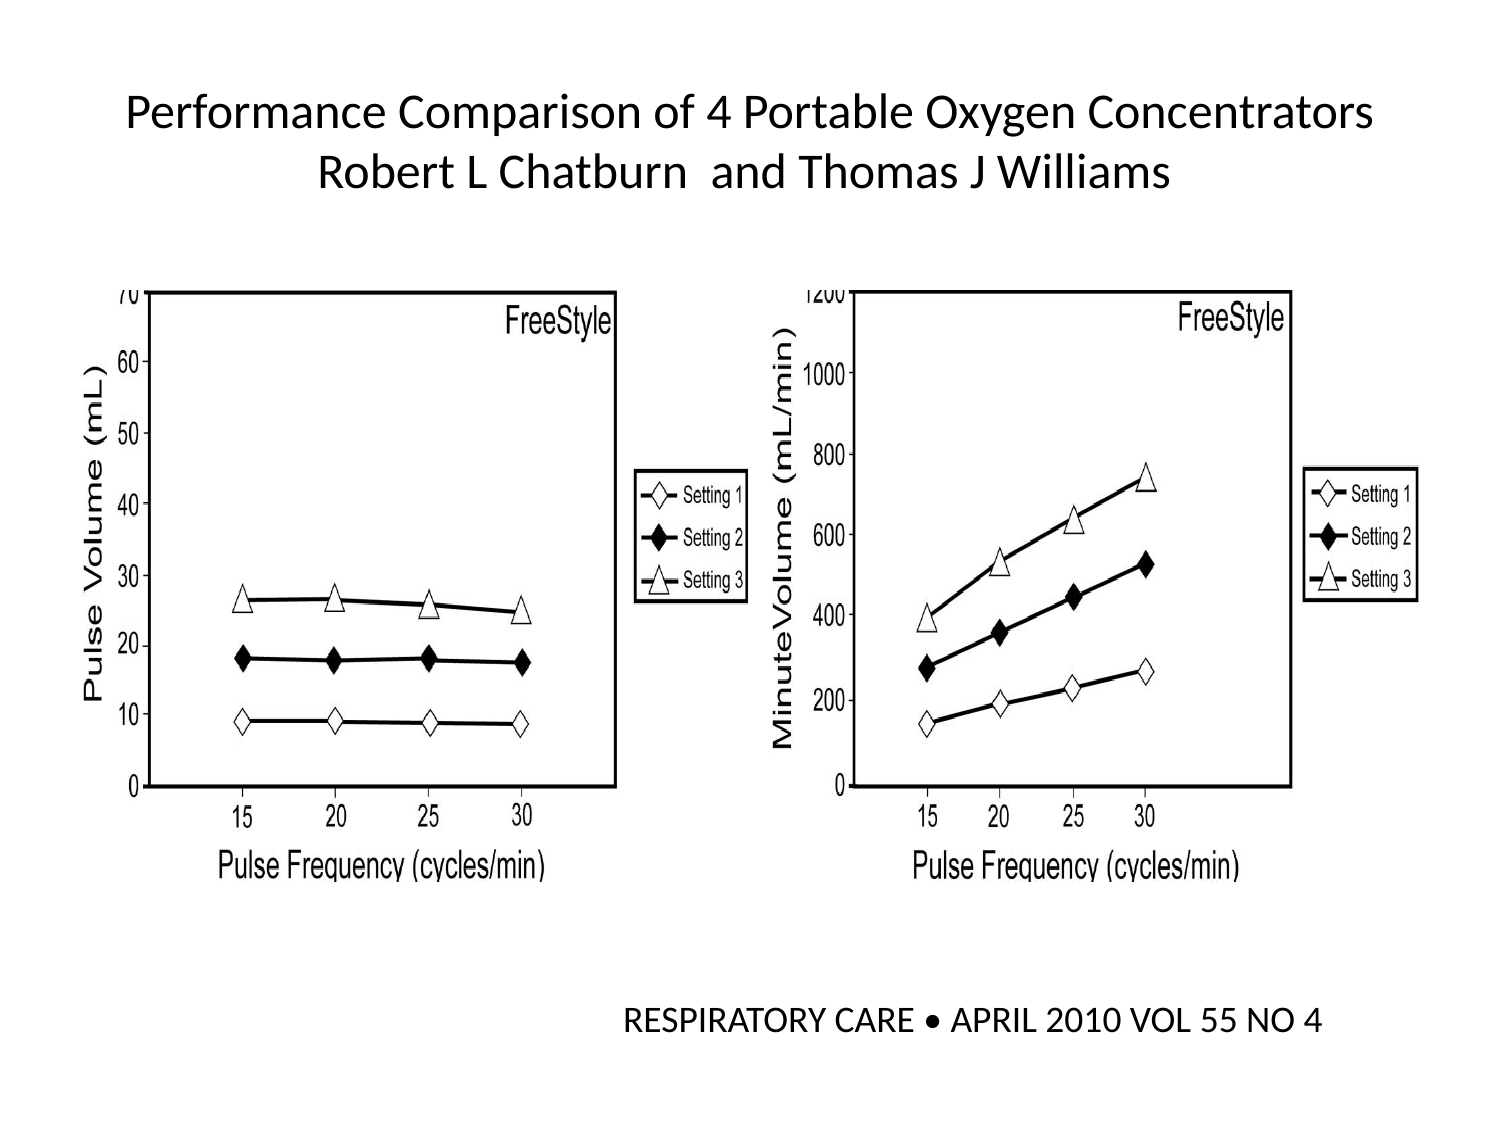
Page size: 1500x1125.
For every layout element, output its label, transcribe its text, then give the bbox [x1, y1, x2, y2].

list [74, 290, 1426, 882]
text_box RESPIRATORY CARE • APRIL 2010 VOL 55 NO 4 [608, 987, 1365, 1048]
title Performance Comparison of 4 Portable Oxygen Concentrators Robert L Chatburn and Thomas J Williams [75, 45, 1425, 233]
